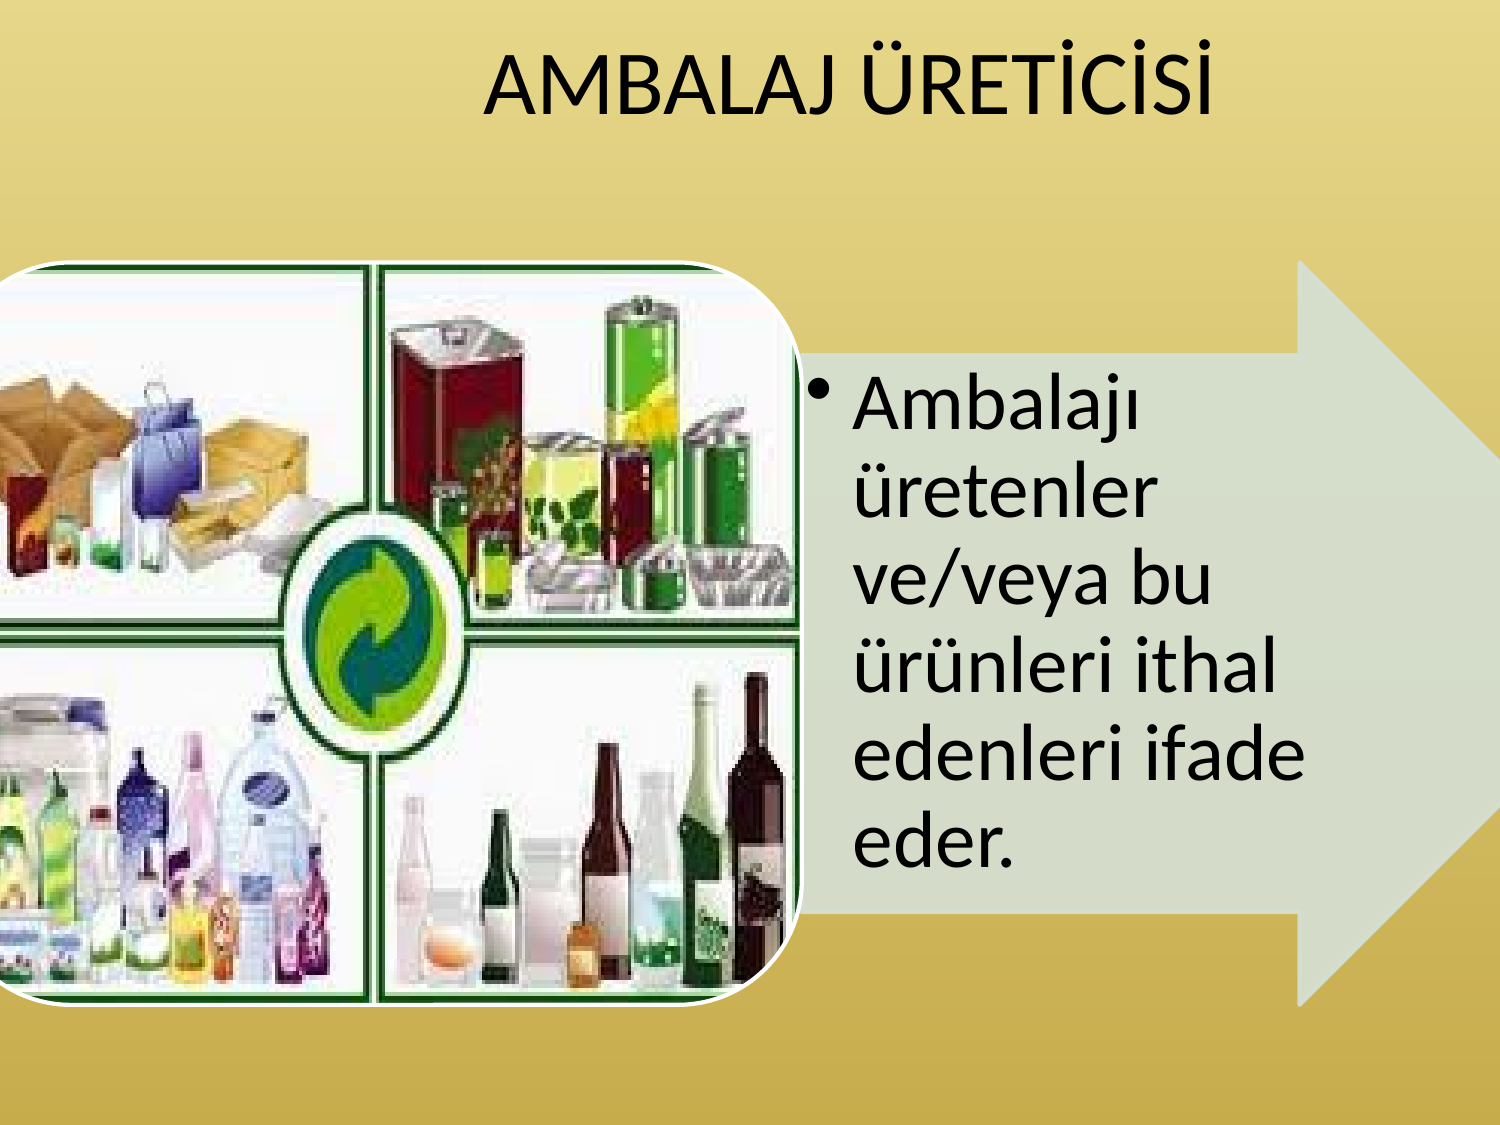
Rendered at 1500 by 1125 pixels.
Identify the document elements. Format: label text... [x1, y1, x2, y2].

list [0, 262, 1500, 1006]
title AMBALAJ ÜRETİCİSİ [100, 0, 1500, 172]
